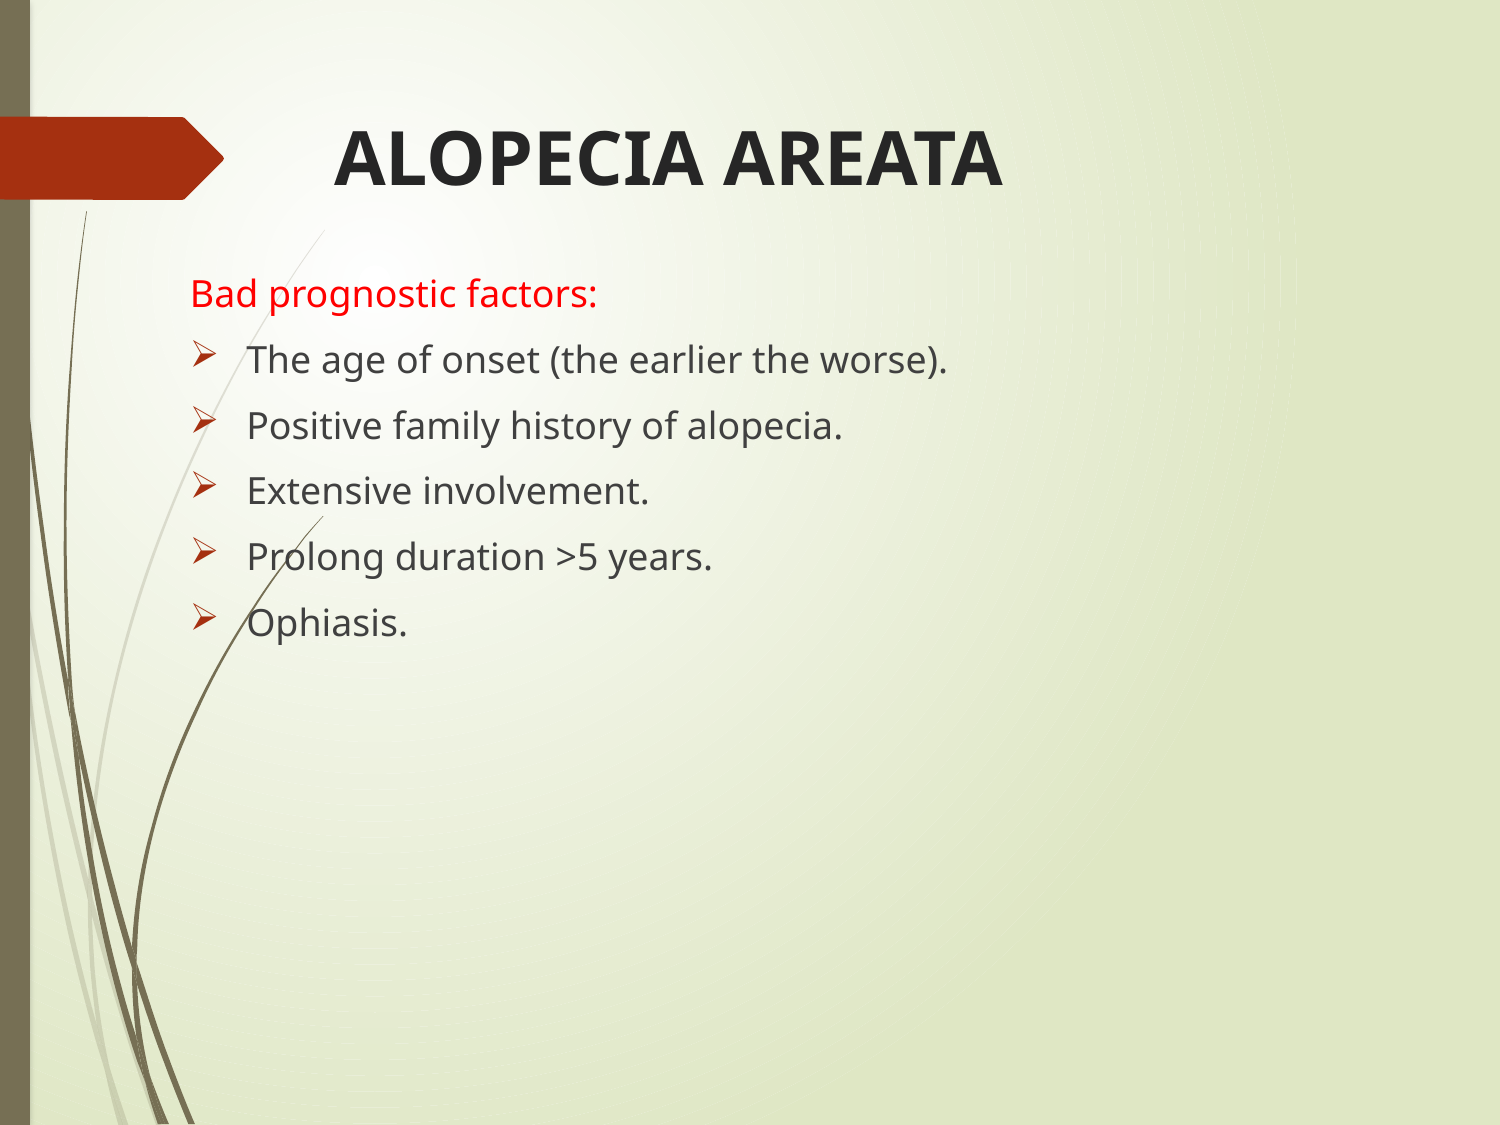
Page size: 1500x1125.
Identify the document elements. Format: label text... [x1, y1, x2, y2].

title ALOPECIA AREATA [319, 102, 1400, 313]
list Bad prognostic factors: The age of onset (the earlier the worse). Positive family history of alopecia. Extensive involvement. Prolong duration >5 years. Ophiasis. [174, 262, 1257, 883]
